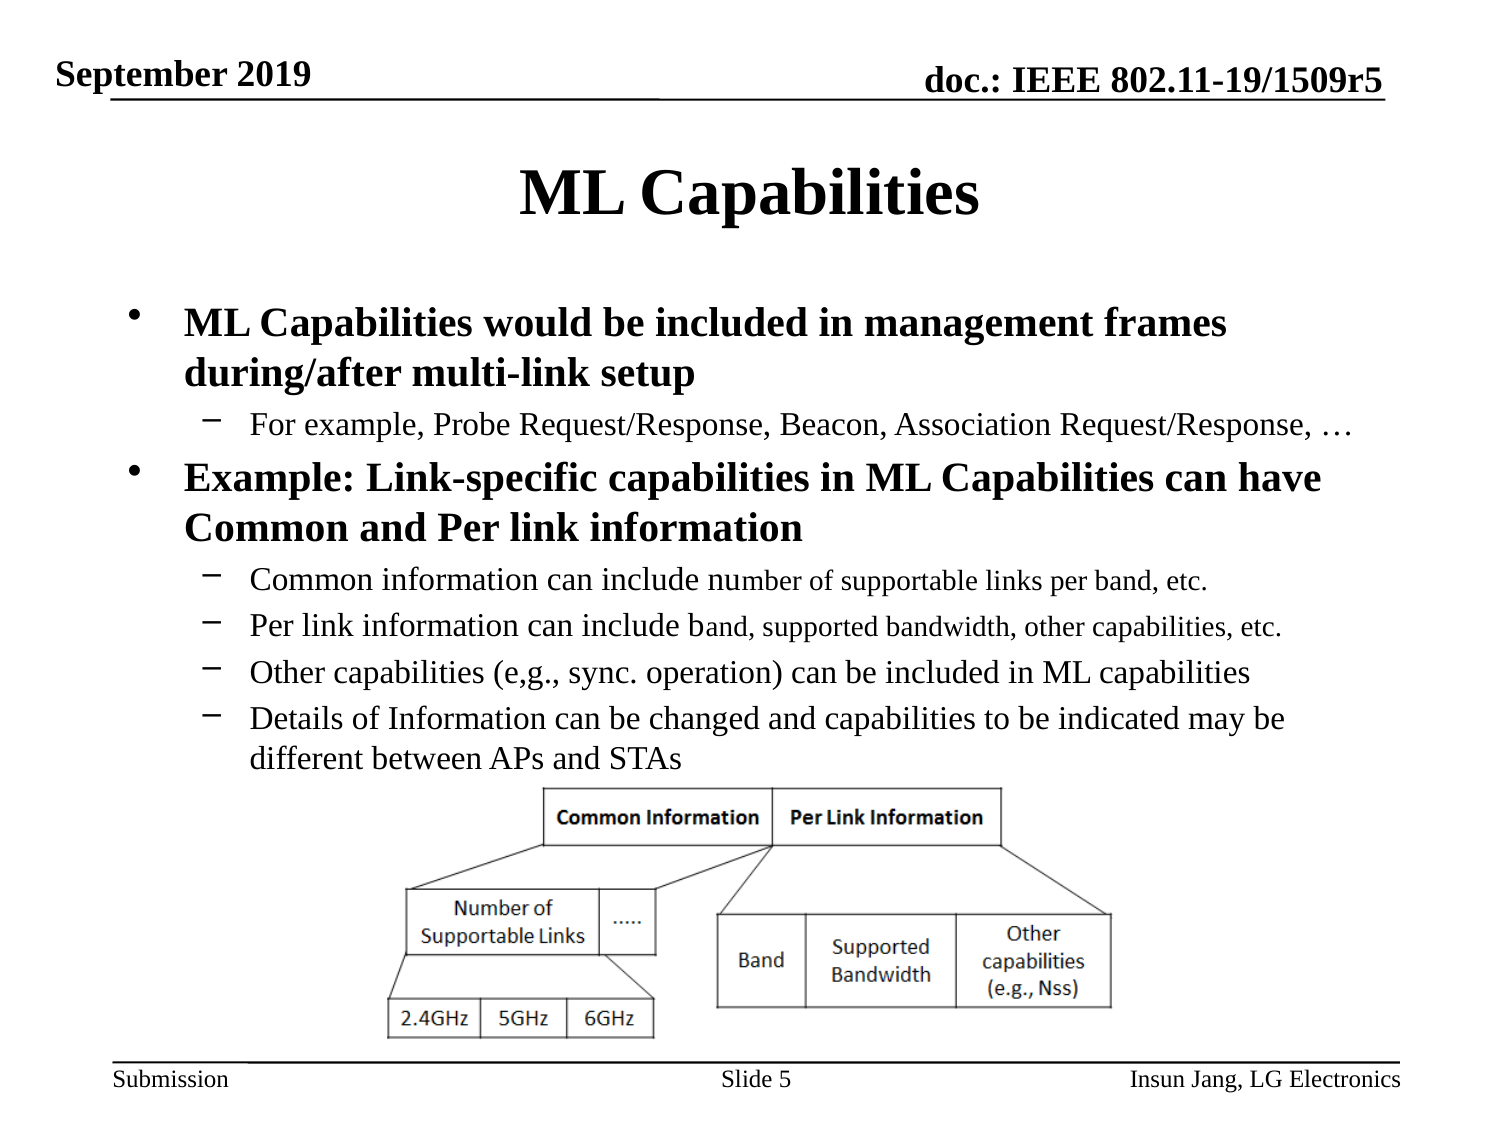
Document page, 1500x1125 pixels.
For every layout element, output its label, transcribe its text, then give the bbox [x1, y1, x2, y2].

slide_number Slide 5 [712, 1061, 800, 1093]
footer Insun Jang, LG Electronics [1125, 1061, 1402, 1093]
title ML Capabilities [112, 112, 1388, 263]
list ML Capabilities would be included in management frames during/after multi-link setup For example, Probe Request/Response, Beacon, Association Request/Response, … Example: Link-specific capabilities in ML Capabilities can have Common and Per link information Common information can include number of supportable links per band, etc. Per link information can include band, supported bandwidth, other capabilities, etc. Other capabilities (e,g., sync. operation) can be included in ML capabilities Details of Information can be changed and capabilities to be indicated may be different between APs and STAs [112, 287, 1388, 725]
picture [387, 787, 1113, 1047]
